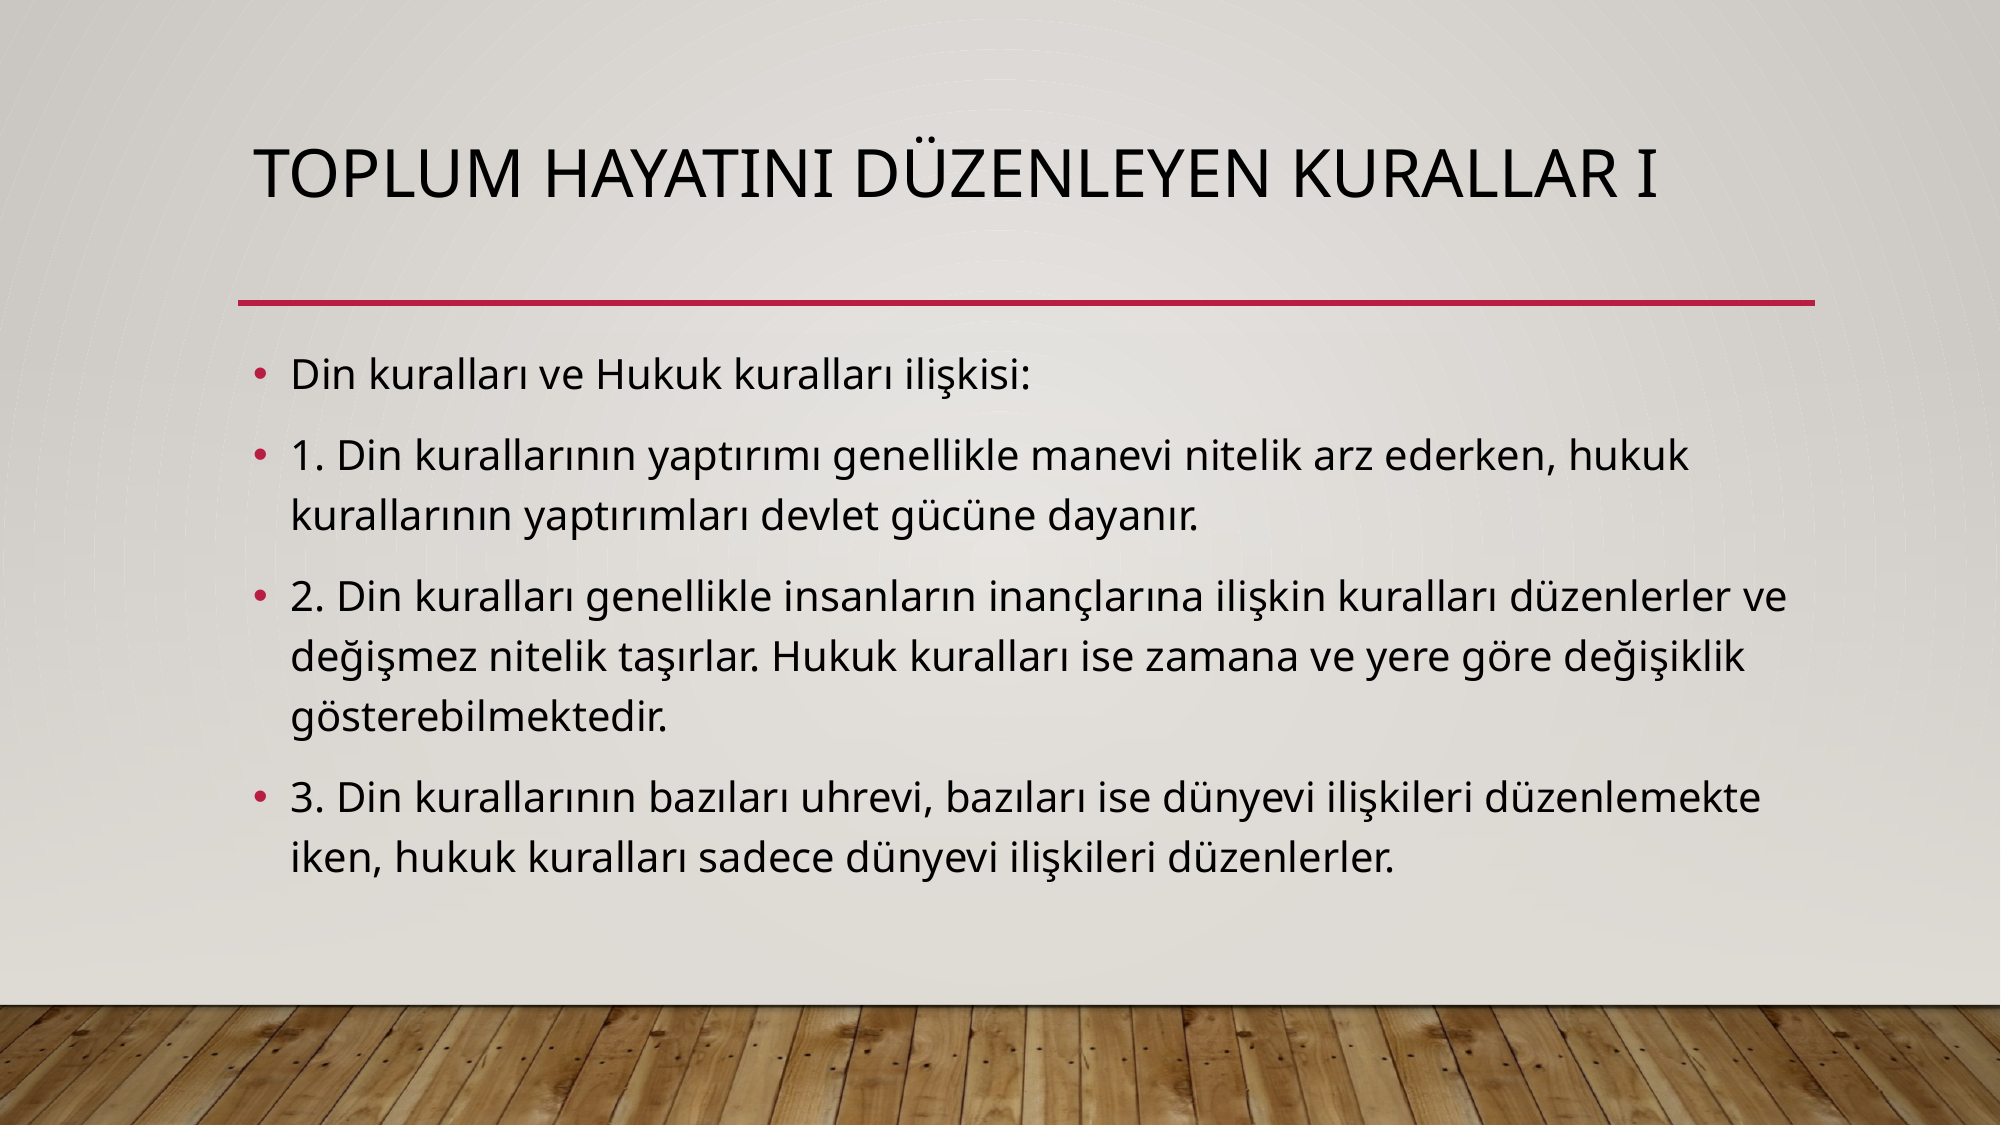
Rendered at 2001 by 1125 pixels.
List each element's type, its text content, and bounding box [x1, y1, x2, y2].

list Din kuralları ve Hukuk kuralları ilişkisi: 1. Din kurallarının yaptırımı genellikle manevi nitelik arz ederken, hukuk kurallarının yaptırımları devlet gücüne dayanır. 2. Din kuralları genellikle insanların inançlarına ilişkin kuralları düzenlerler ve değişmez nitelik taşırlar. Hukuk kuralları ise zamana ve yere göre değişiklik gösterebilmektedir. 3. Din kurallarının bazıları uhrevi, bazıları ise dünyevi ilişkileri düzenlemekte iken, hukuk kuralları sadece dünyevi ilişkileri düzenlerler. [238, 330, 1814, 897]
title Toplum Hayatını düzenleyen Kurallar I [238, 131, 1814, 305]
picture [0, 1005, 2000, 1125]
